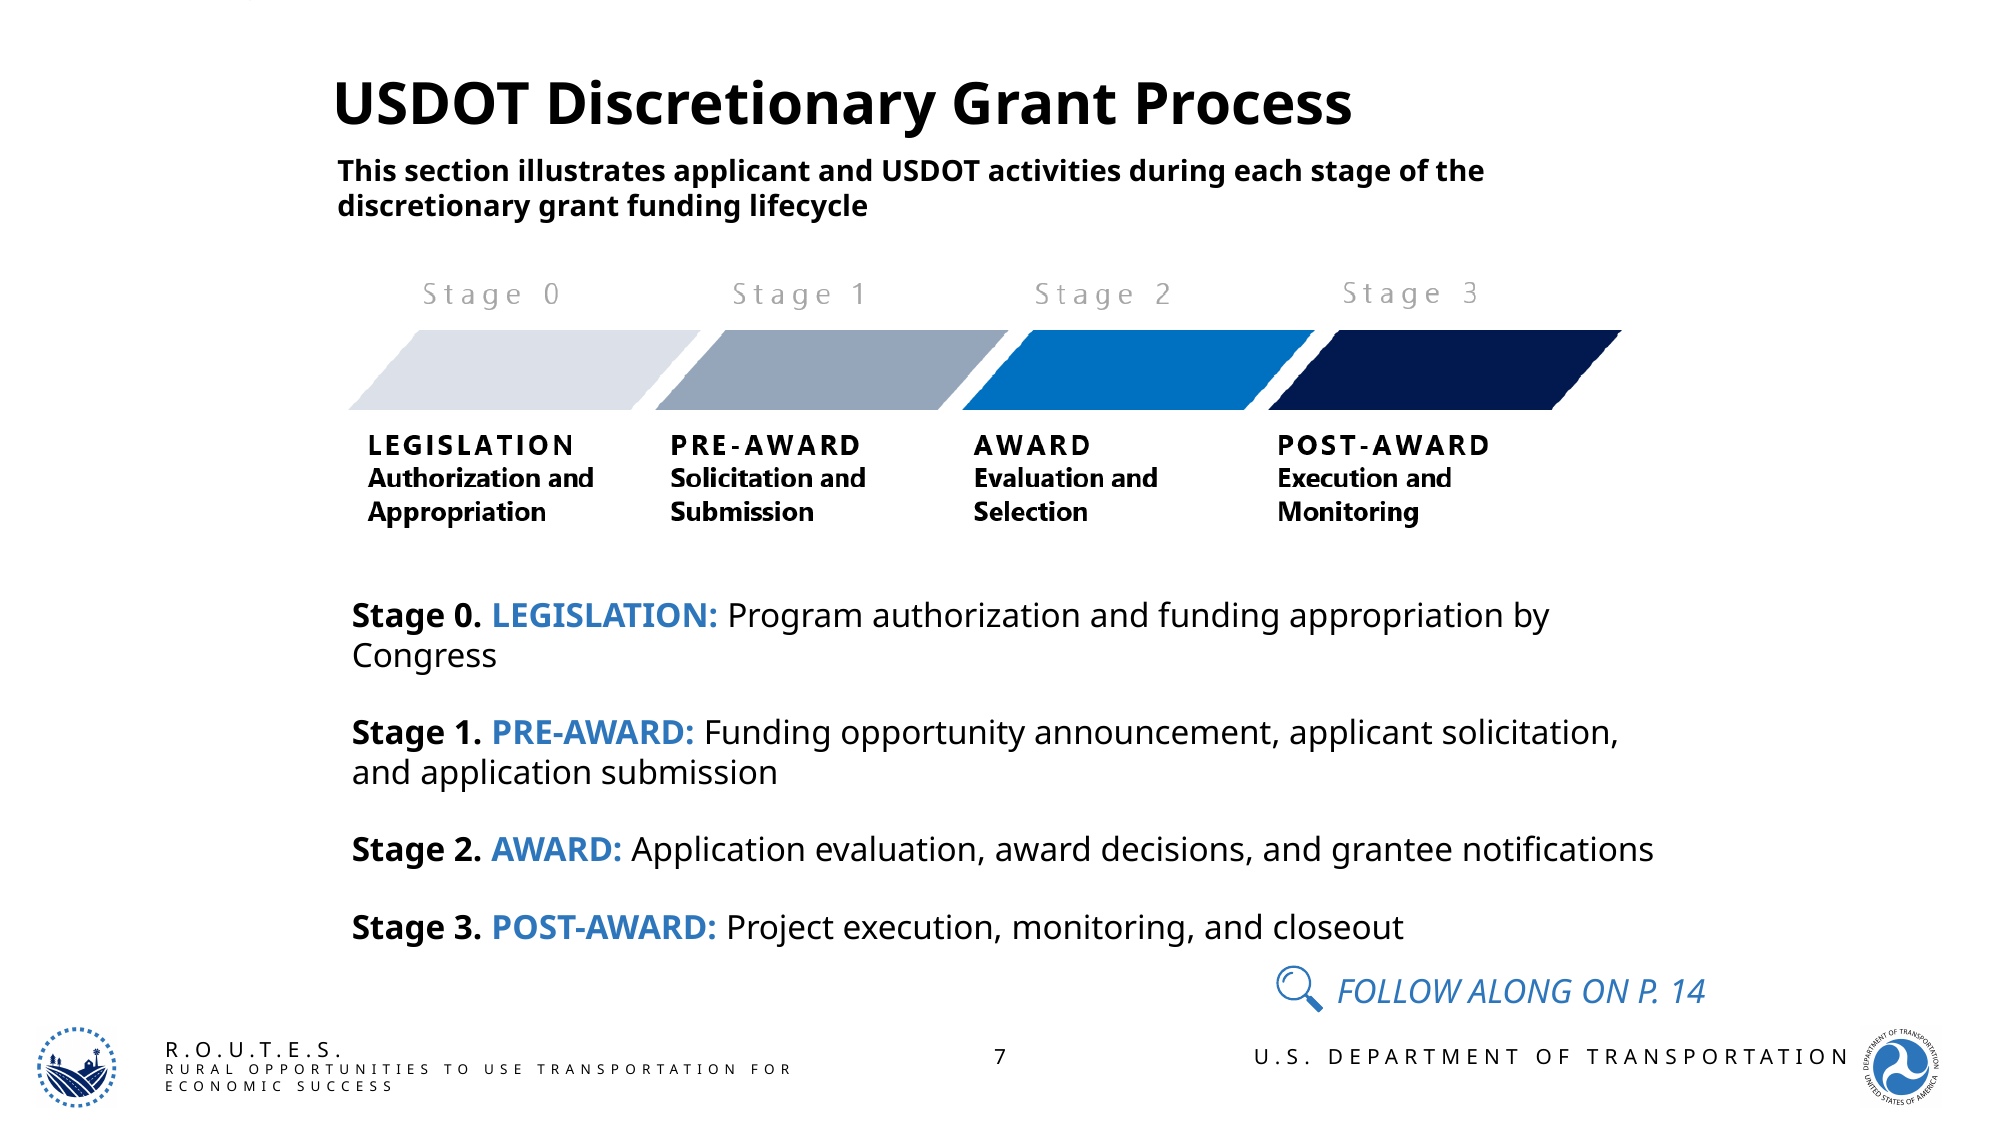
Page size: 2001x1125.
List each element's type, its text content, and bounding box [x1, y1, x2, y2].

text_box USDOT Discretionary Grant Process [317, 58, 1680, 152]
picture [317, 254, 1624, 540]
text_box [1257, 964, 1721, 1014]
picture [36, 1026, 117, 1108]
text_box Stage 0. LEGISLATION: Program authorization and funding appropriation by Congress Stage 1. PRE-AWARD: Funding opportunity announcement, applicant solicitation, and application submission Stage 2. AWARD: Application evaluation, award decisions, and grantee notifications Stage 3. POST-AWARD: Project execution, monitoring, and closeout [337, 586, 1686, 954]
text_box This section illustrates applicant and USDOT activities during each stage of the discretionary grant funding lifecycle [337, 152, 1680, 223]
picture [1860, 1025, 1942, 1108]
